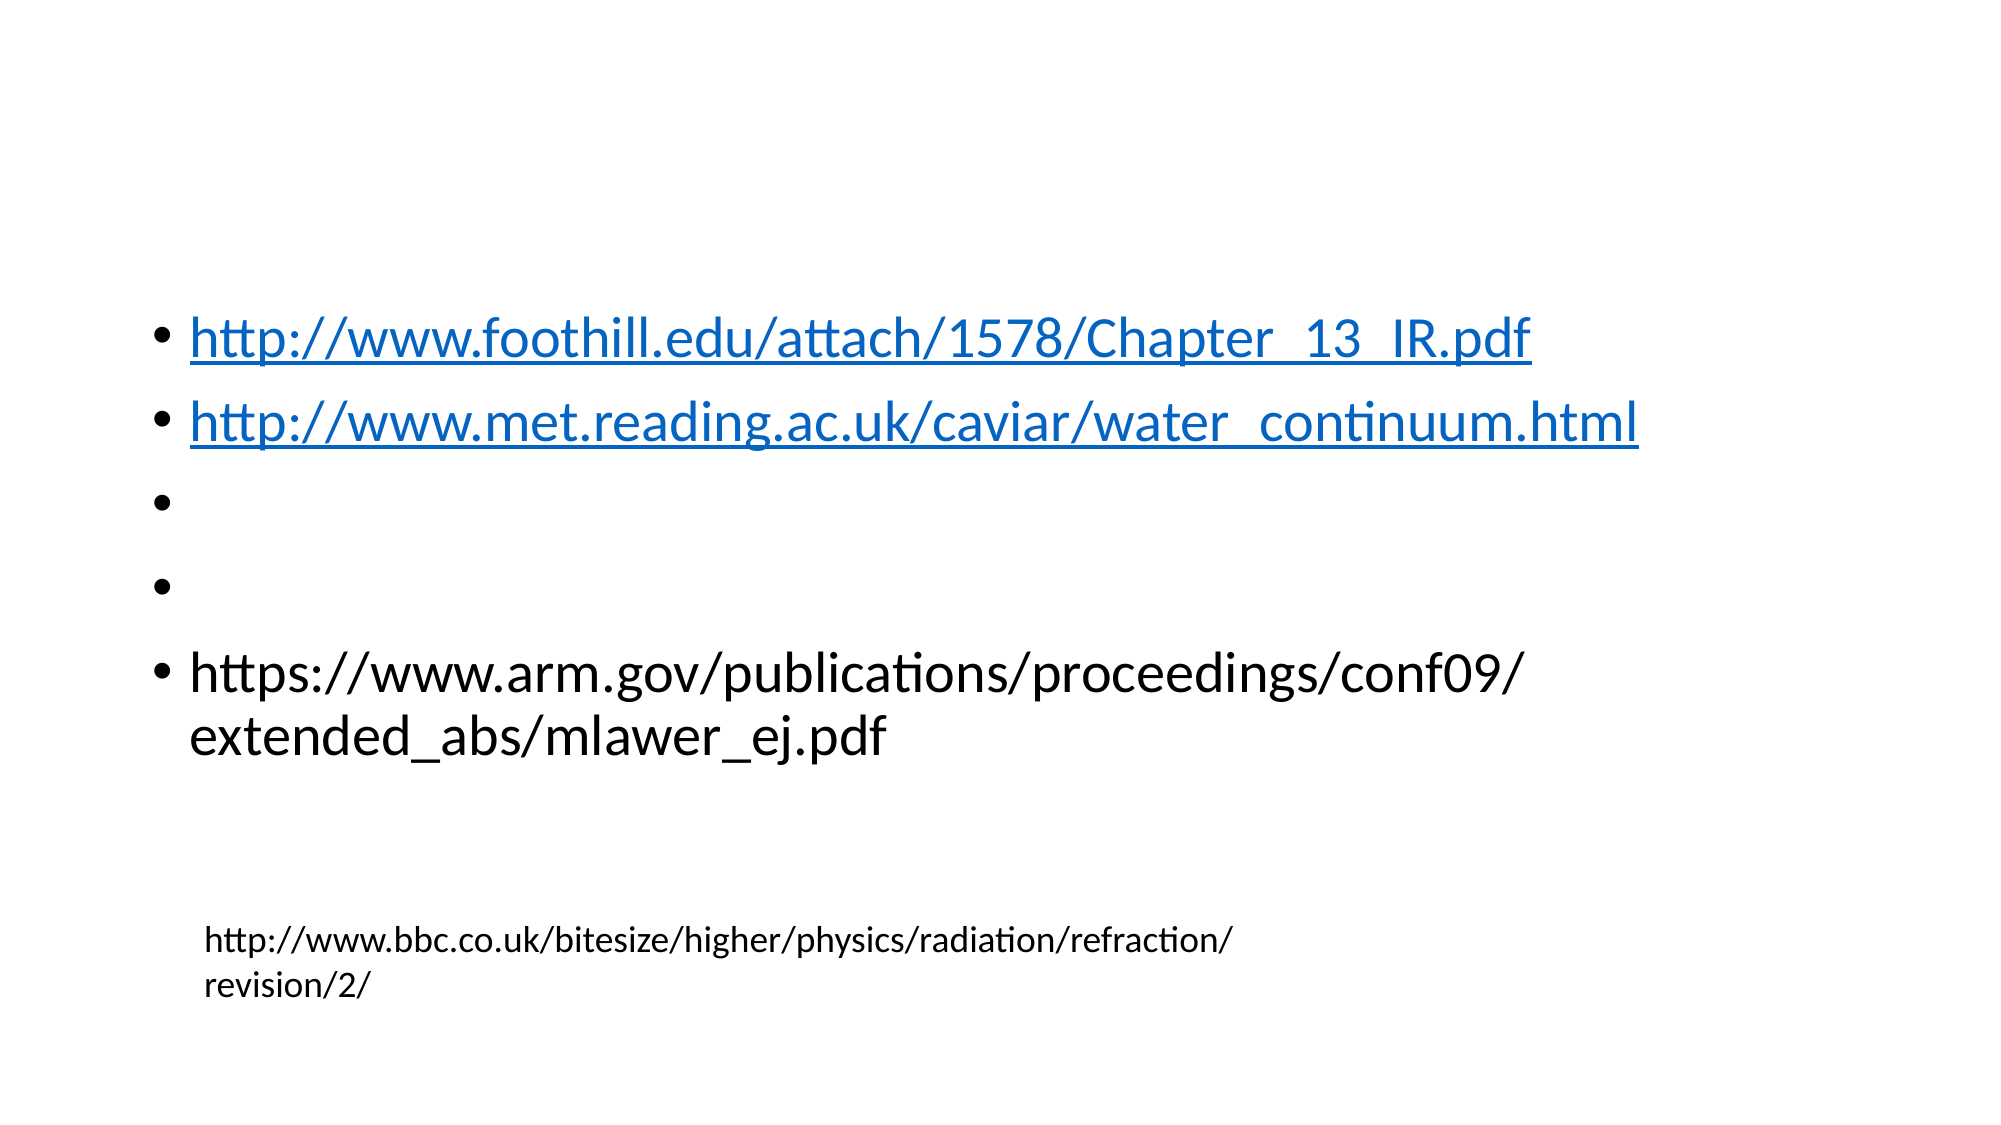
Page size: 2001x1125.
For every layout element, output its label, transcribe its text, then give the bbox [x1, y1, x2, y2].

text_box http://www.bbc.co.uk/bitesize/higher/physics/radiation/refraction/revision/2/ [189, 907, 1332, 1012]
list http://www.foothill.edu/attach/1578/Chapter_13_IR.pdf http://www.met.reading.ac.uk/caviar/water_continuum.html https://www.arm.gov/publications/proceedings/conf09/extended_abs/mlawer_ej.pdf [137, 299, 1863, 1014]
